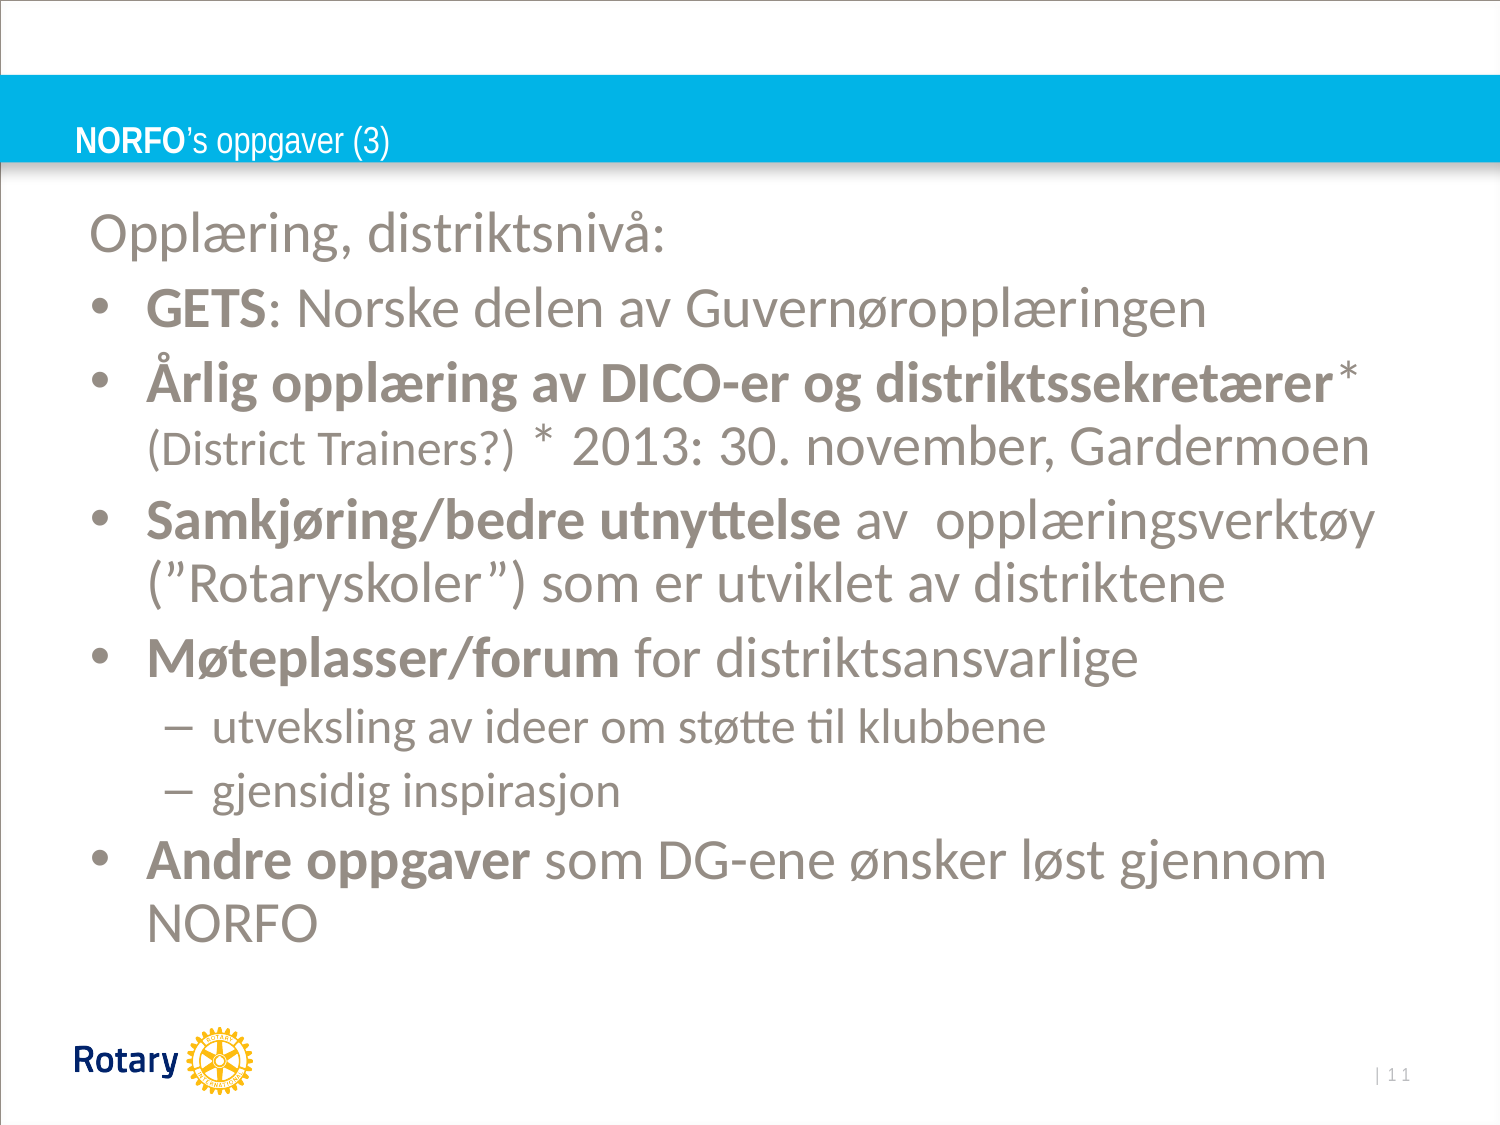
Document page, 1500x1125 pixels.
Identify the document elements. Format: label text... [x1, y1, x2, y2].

list Opplæring, distriktsnivå: GETS: Norske delen av Guvernøropplæringen Årlig opplæring av DICO-er og distriktssekretærer* (District Trainers?) * 2013: 30. november, Gardermoen Samkjøring/bedre utnyttelse av opplæringsverktøy (”Rotaryskoler”) som er utviklet av distriktene Møteplasser/forum for distriktsansvarlige utveksling av ideer om støtte til klubbene gjensidig inspirasjon Andre oppgaver som DG-ene ønsker løst gjennom NORFO [75, 113, 1425, 1005]
picture [75, 1027, 253, 1095]
title NORFO’s oppgaver (3) [75, 45, 1425, 113]
